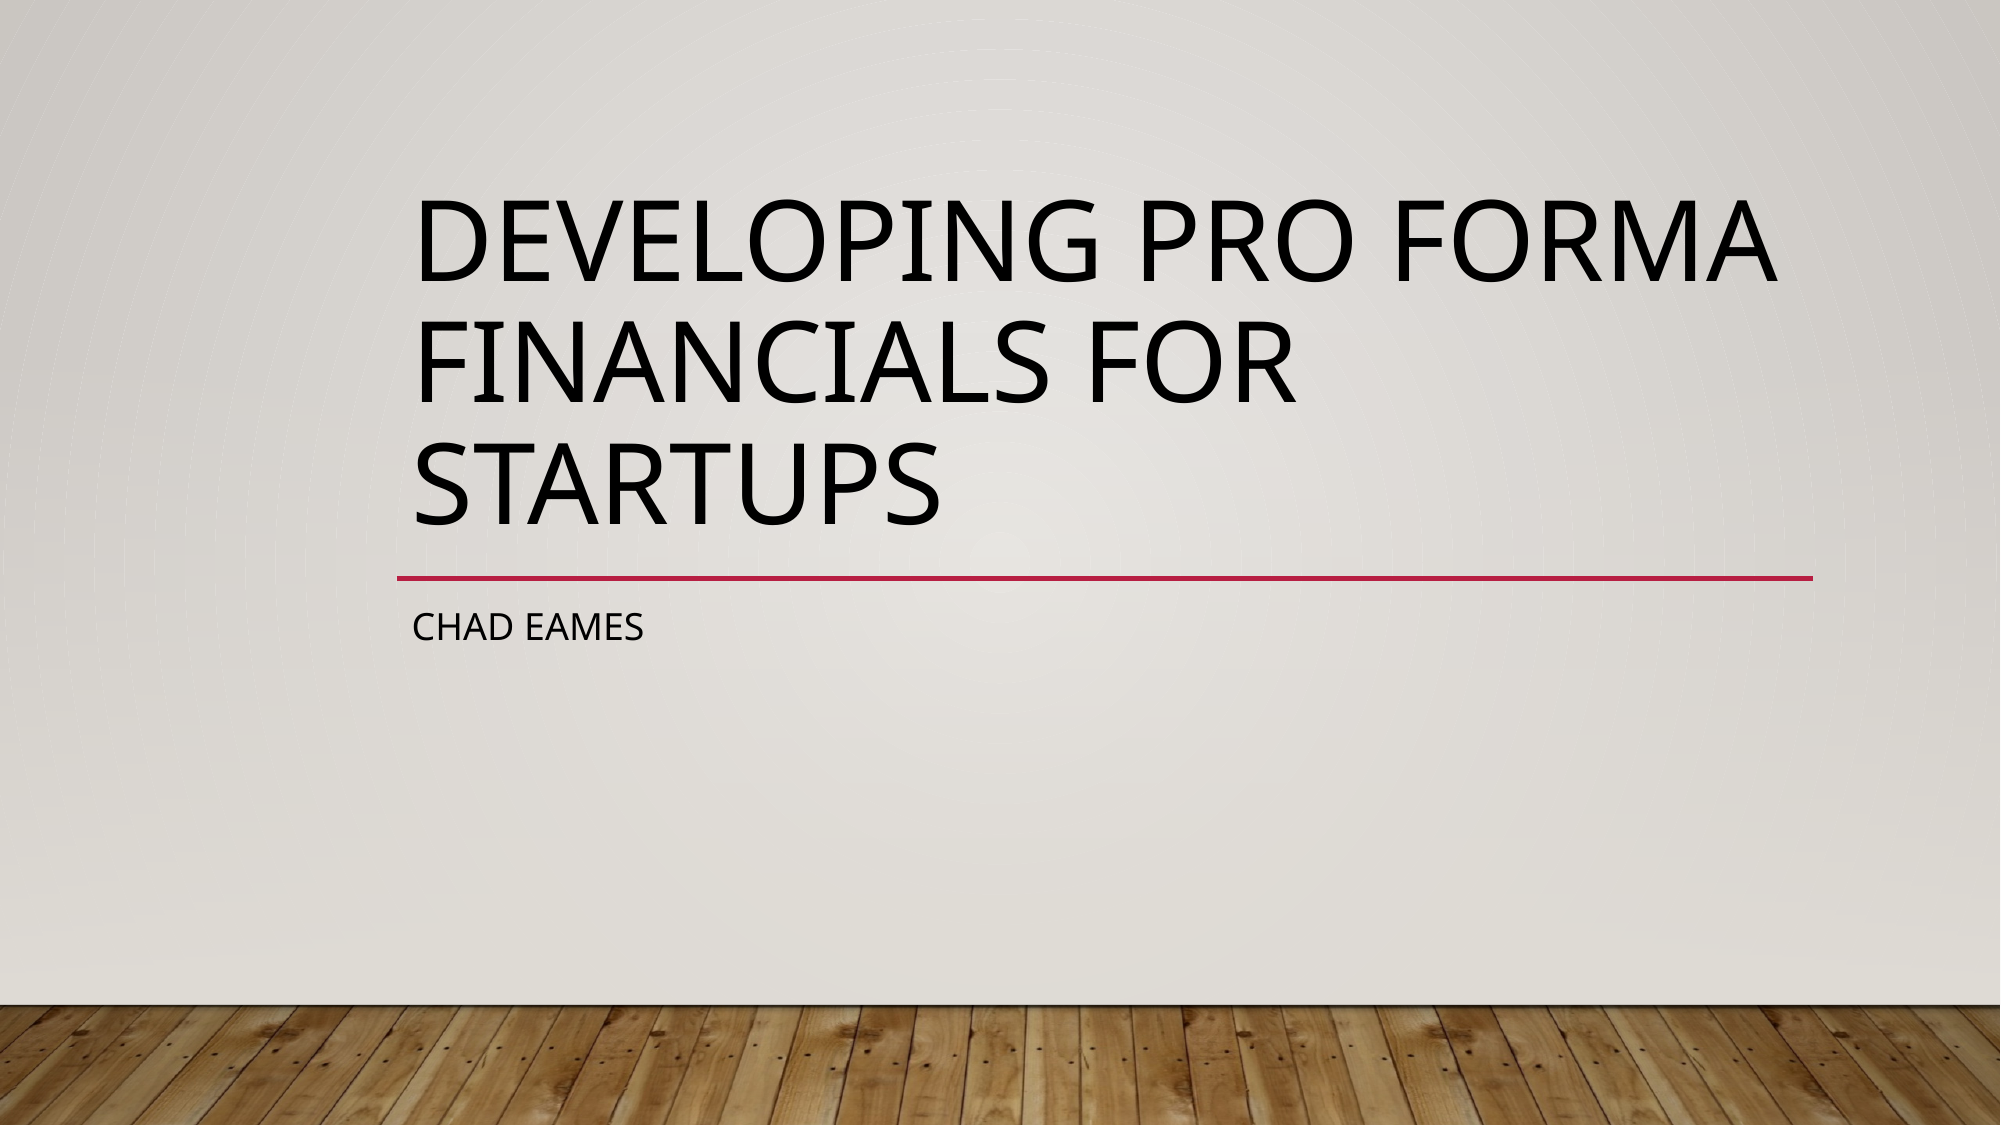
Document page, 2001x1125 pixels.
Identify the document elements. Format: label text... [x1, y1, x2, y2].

picture [0, 1005, 2000, 1125]
subtitle Chad eames [396, 579, 1814, 740]
title Developing Pro forma financials for startups [396, 131, 1814, 549]
